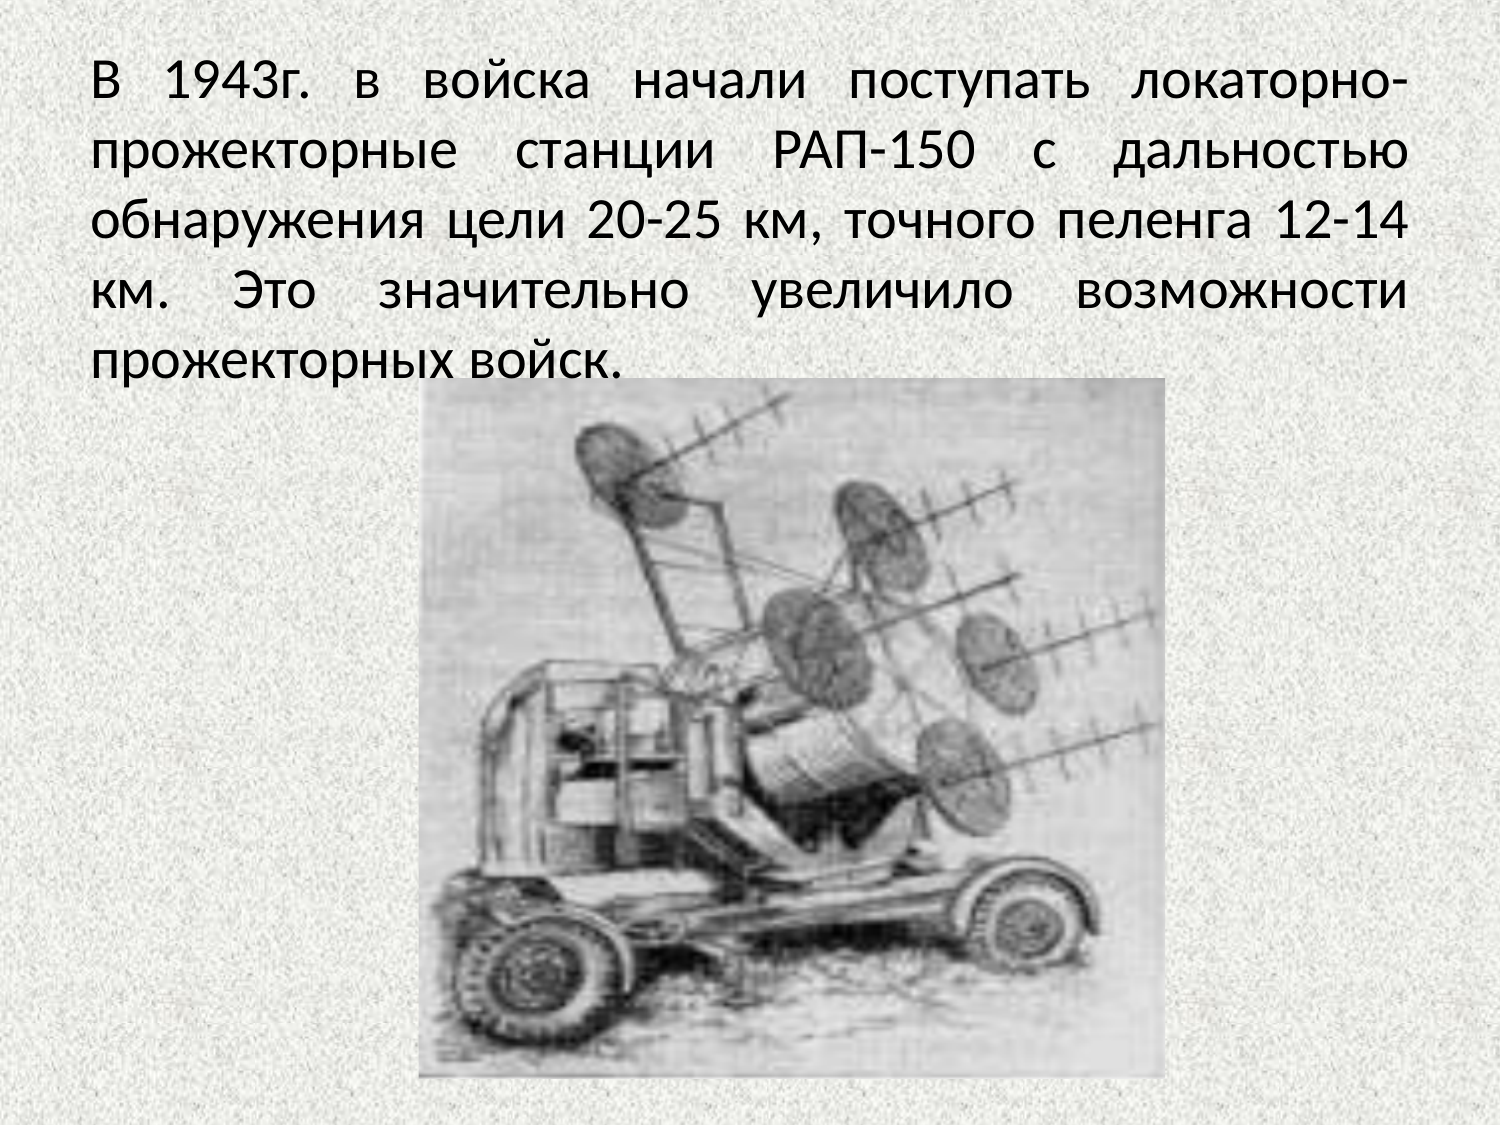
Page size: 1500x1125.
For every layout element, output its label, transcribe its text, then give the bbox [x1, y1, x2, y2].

picture [0, 0, 1500, 1125]
title В 1943г. в войска начали поступать локаторно-прожекторные станции РАП-150 с дальностью обнаружения цели 20-25 км, точного пеленга 12-14 км. Это значительно увеличило возможности прожекторных войск. [75, 121, 1425, 309]
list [418, 377, 1166, 1079]
